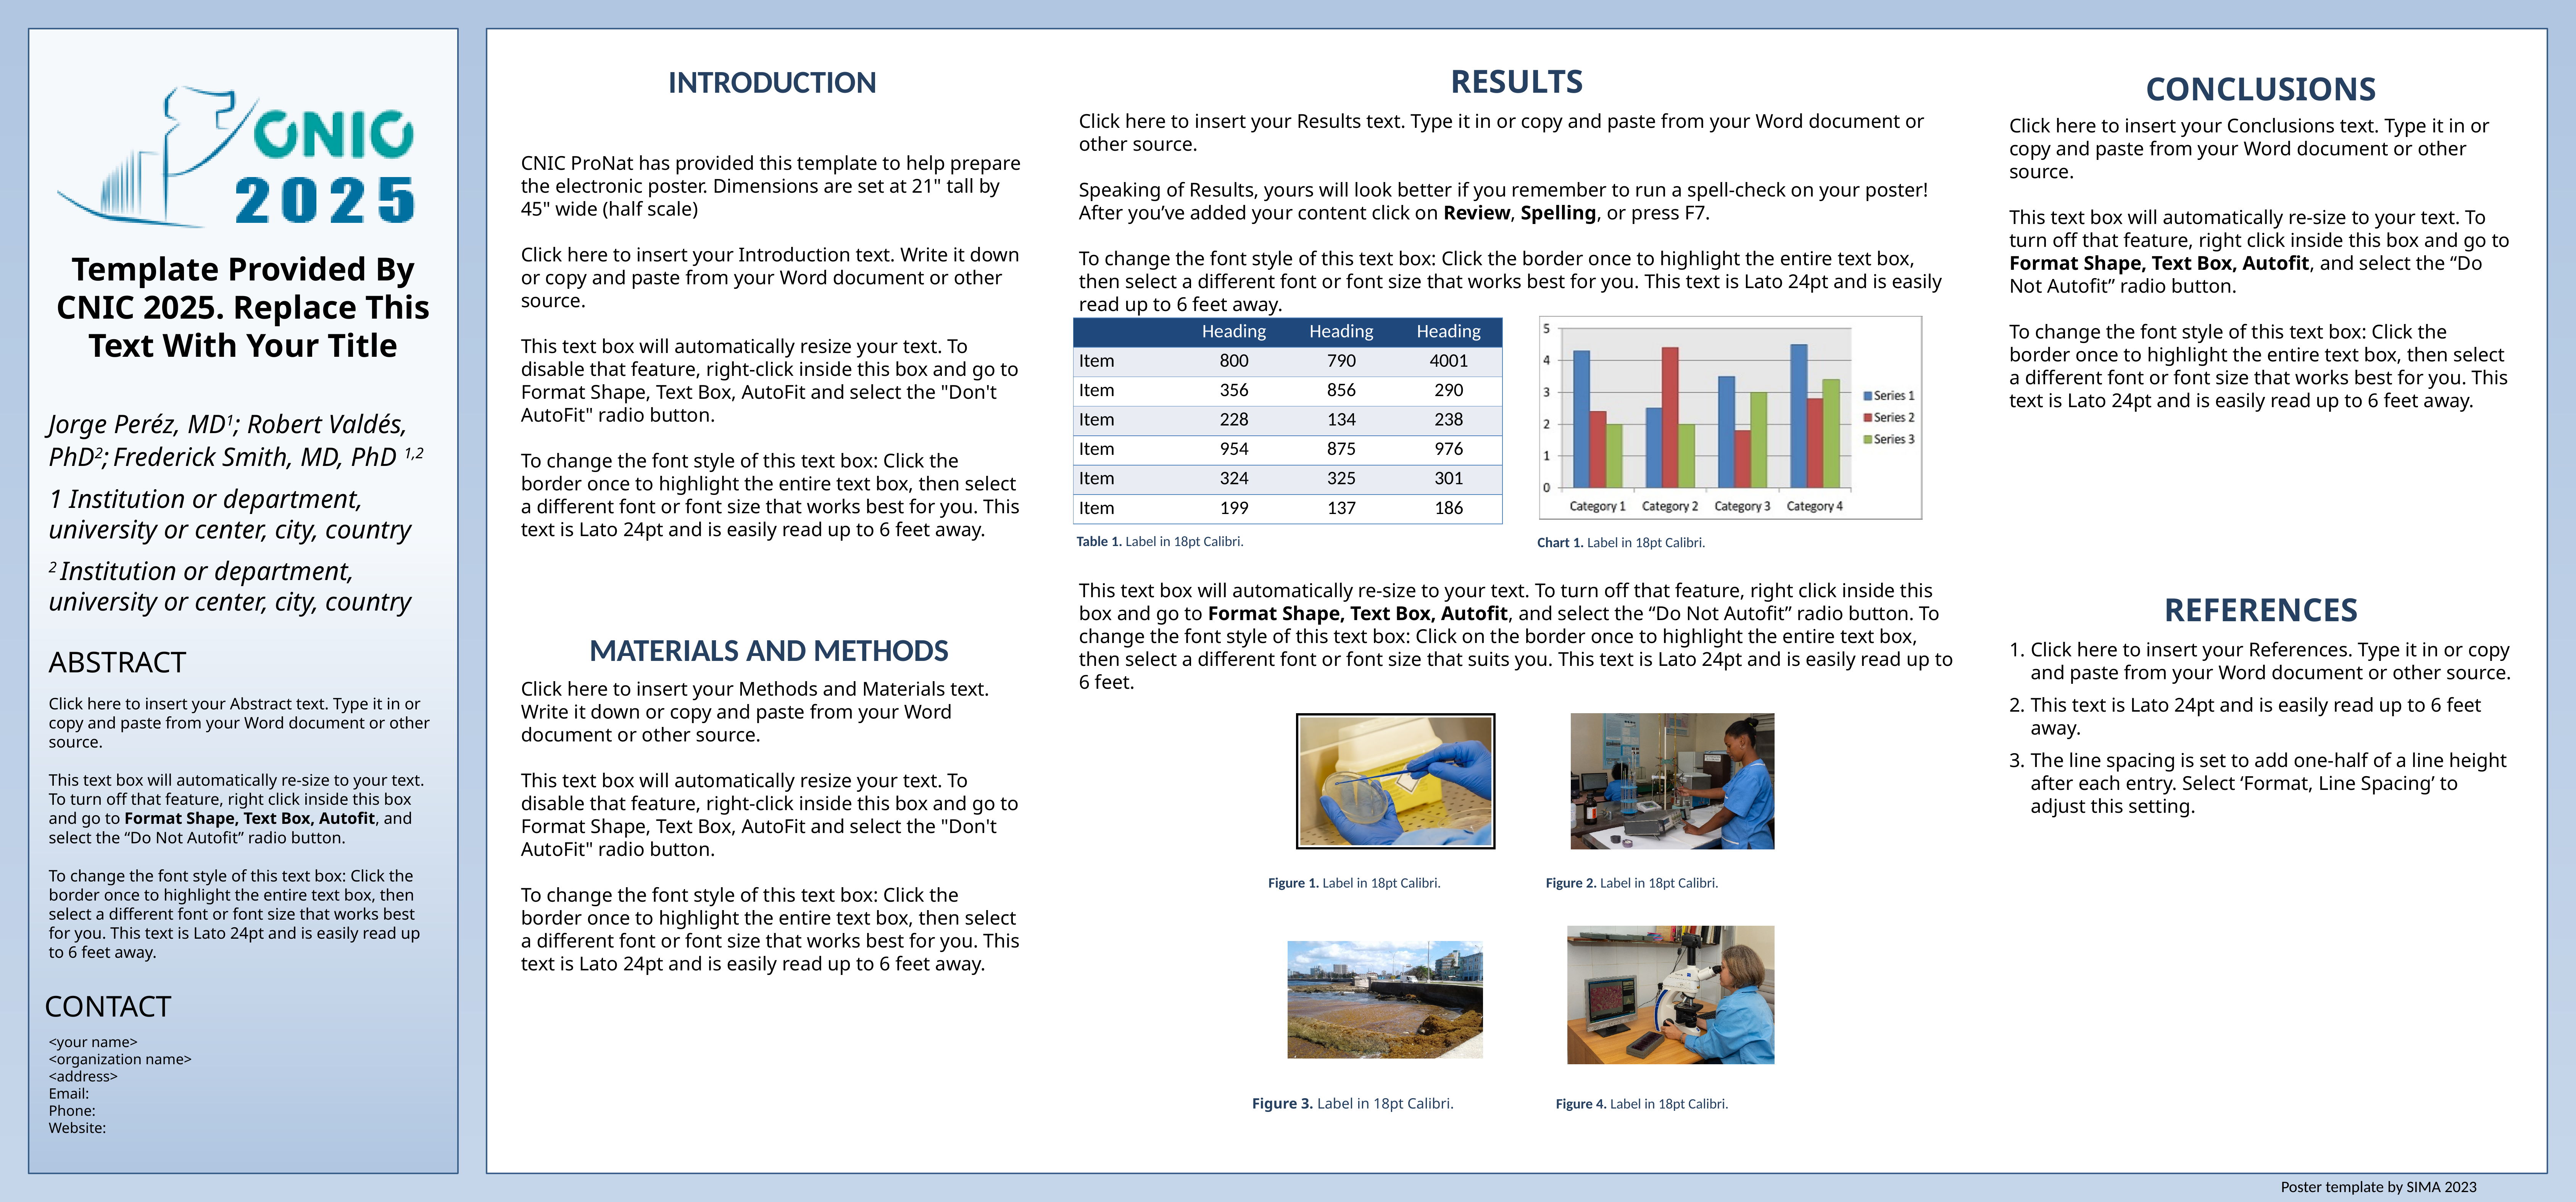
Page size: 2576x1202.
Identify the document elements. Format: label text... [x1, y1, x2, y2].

text_box Chart 1. Label in 18pt Calibri. [1532, 530, 1711, 553]
table_cell 356 [1181, 377, 1288, 406]
text_box MATERIALS AND METHODS [515, 625, 1030, 671]
text_box Template Provided By CNIC 2025. Replace This Text With Your Title [43, 243, 444, 369]
text_box INTRODUCTION [515, 57, 1030, 103]
table_cell 301 [1395, 466, 1502, 494]
table_cell Item [1074, 406, 1181, 435]
table_cell Item [1074, 466, 1181, 494]
table_cell Item [1074, 436, 1181, 465]
picture [1567, 926, 1775, 1064]
table_cell 875 [1288, 436, 1395, 465]
picture [1287, 941, 1483, 1059]
text_box CONTACT [39, 988, 440, 1023]
text_box Click here to insert your Abstract text. Type it in or copy and paste from your Word document or other source. This text box will automatically re-size to your text. To turn off that feature, right click inside this box and go to Format Shape, Text Box, Autofit, and select the “Do Not Autofit” radio button. To change the font style of this text box: Click the border once to highlight the entire text box, then select a different font or font size that works best for you. This text is Lato 24pt and is easily read up to 6 feet away. [43, 688, 444, 980]
text_box Figure 1. Label in 18pt Calibri. [1266, 872, 1444, 892]
table_header Heading [1288, 318, 1395, 347]
text_box ABSTRACT [43, 644, 444, 678]
text_box Click here to insert your Methods and Materials text. Write it down or copy and paste from your Word document or other source. This text box will automatically resize your text. To disable that feature, right-click inside this box and go to Format Shape, Text Box, AutoFit and select the "Don't AutoFit" radio button. To change the font style of this text box: Click the border once to highlight the entire text box, then select a different font or font size that works best for you. This text is Lato 24pt and is easily read up to 6 feet away. [515, 671, 1030, 980]
table_header [1074, 318, 1181, 347]
picture [1570, 713, 1775, 849]
table_cell 238 [1395, 406, 1502, 435]
picture [57, 86, 424, 234]
table_cell 186 [1395, 495, 1502, 524]
text_box Figure 3. Label in 18pt Calibri. [1249, 1093, 1457, 1113]
text_box Figure 4. Label in 18pt Calibri. [1554, 1093, 1732, 1113]
text_box Figure 2. Label in 18pt Calibri. [1543, 872, 1722, 892]
table_cell 134 [1288, 406, 1395, 435]
picture [1296, 713, 1496, 849]
text_box Table 1. Label in 18pt Calibri. [1074, 530, 1247, 551]
table_cell 324 [1181, 466, 1288, 494]
text_box This text box will automatically re-size to your text. To turn off that feature, right click inside this box and go to Format Shape, Text Box, Autofit, and select the “Do Not Autofit” radio button. To change the font style of this text box: Click on the border once to highlight the entire text box, then select a different font or font size that suits you. This text is Lato 24pt and is easily read up to 6 feet. [1073, 572, 1961, 698]
table_cell 290 [1395, 377, 1502, 406]
table_header Heading [1395, 318, 1502, 347]
table_cell 954 [1181, 436, 1288, 465]
table_cell 790 [1288, 348, 1395, 377]
table_cell 325 [1288, 466, 1395, 494]
table_cell Item [1074, 348, 1181, 377]
table_cell Item [1074, 377, 1181, 406]
text_box RESULTS [1073, 57, 1961, 103]
table_cell 976 [1395, 436, 1502, 465]
table_cell 137 [1288, 495, 1395, 524]
picture [1539, 316, 1923, 520]
table_cell 800 [1181, 348, 1288, 377]
text_box Click here to insert your Conclusions text. Type it in or copy and paste from your Word document or other source. This text box will automatically re-size to your text. To turn off that feature, right click inside this box and go to Format Shape, Text Box, Autofit, and select the “Do Not Autofit” radio button. To change the font style of this text box: Click the border once to highlight the entire text box, then select a different font or font size that works best for you. This text is Lato 24pt and is easily read up to 6 feet away. [2003, 108, 2519, 417]
text_box REFERENCES [2003, 586, 2519, 632]
text_box CONCLUSIONS [2003, 65, 2519, 108]
table_cell 4001 [1395, 348, 1502, 377]
text_box Click here to insert your Results text. Type it in or copy and paste from your Word document or other source. Speaking of Results, yours will look better if you remember to run a spell-check on your poster! After you’ve added your content click on Review, Spelling, or press F7. To change the font style of this text box: Click the border once to highlight the entire text box, then select a different font or font size that works best for you. This text is Lato 24pt and is easily read up to 6 feet away. [1073, 103, 1961, 321]
table_cell 228 [1181, 406, 1288, 435]
text_box <your name> <organization name> <address> Email: Phone: Website: [43, 1027, 444, 1142]
table_cell 199 [1181, 495, 1288, 524]
table_cell 856 [1288, 377, 1395, 406]
text_box CNIC ProNat has provided this template to help prepare the electronic poster. Dimensions are set at 21" tall by 45" wide (half scale) Click here to insert your Introduction text. Write it down or copy and paste from your Word document or other source. This text box will automatically resize your text. To disable that feature, right-click inside this box and go to Format Shape, Text Box, AutoFit and select the "Don't AutoFit" radio button. To change the font style of this text box: Click the border once to highlight the entire text box, then select a different font or font size that works best for you. This text is Lato 24pt and is easily read up to 6 feet away. [515, 145, 1030, 546]
table_cell Item [1074, 495, 1181, 524]
text_box Click here to insert your References. Type it in or copy and paste from your Word document or other source. This text is Lato 24pt and is easily read up to 6 feet away. The line spacing is set to add one-half of a line height after each entry. Select ‘Format, Line Spacing’ to adjust this setting. [2003, 632, 2519, 823]
text_box Jorge Peréz, MD1; Robert Valdés, PhD2; Frederick Smith, MD, PhD 1,2 1 Institution or department, university or center, city, country 2 Institution or department, university or center, city, country [43, 403, 444, 619]
table_header Heading [1181, 318, 1288, 347]
